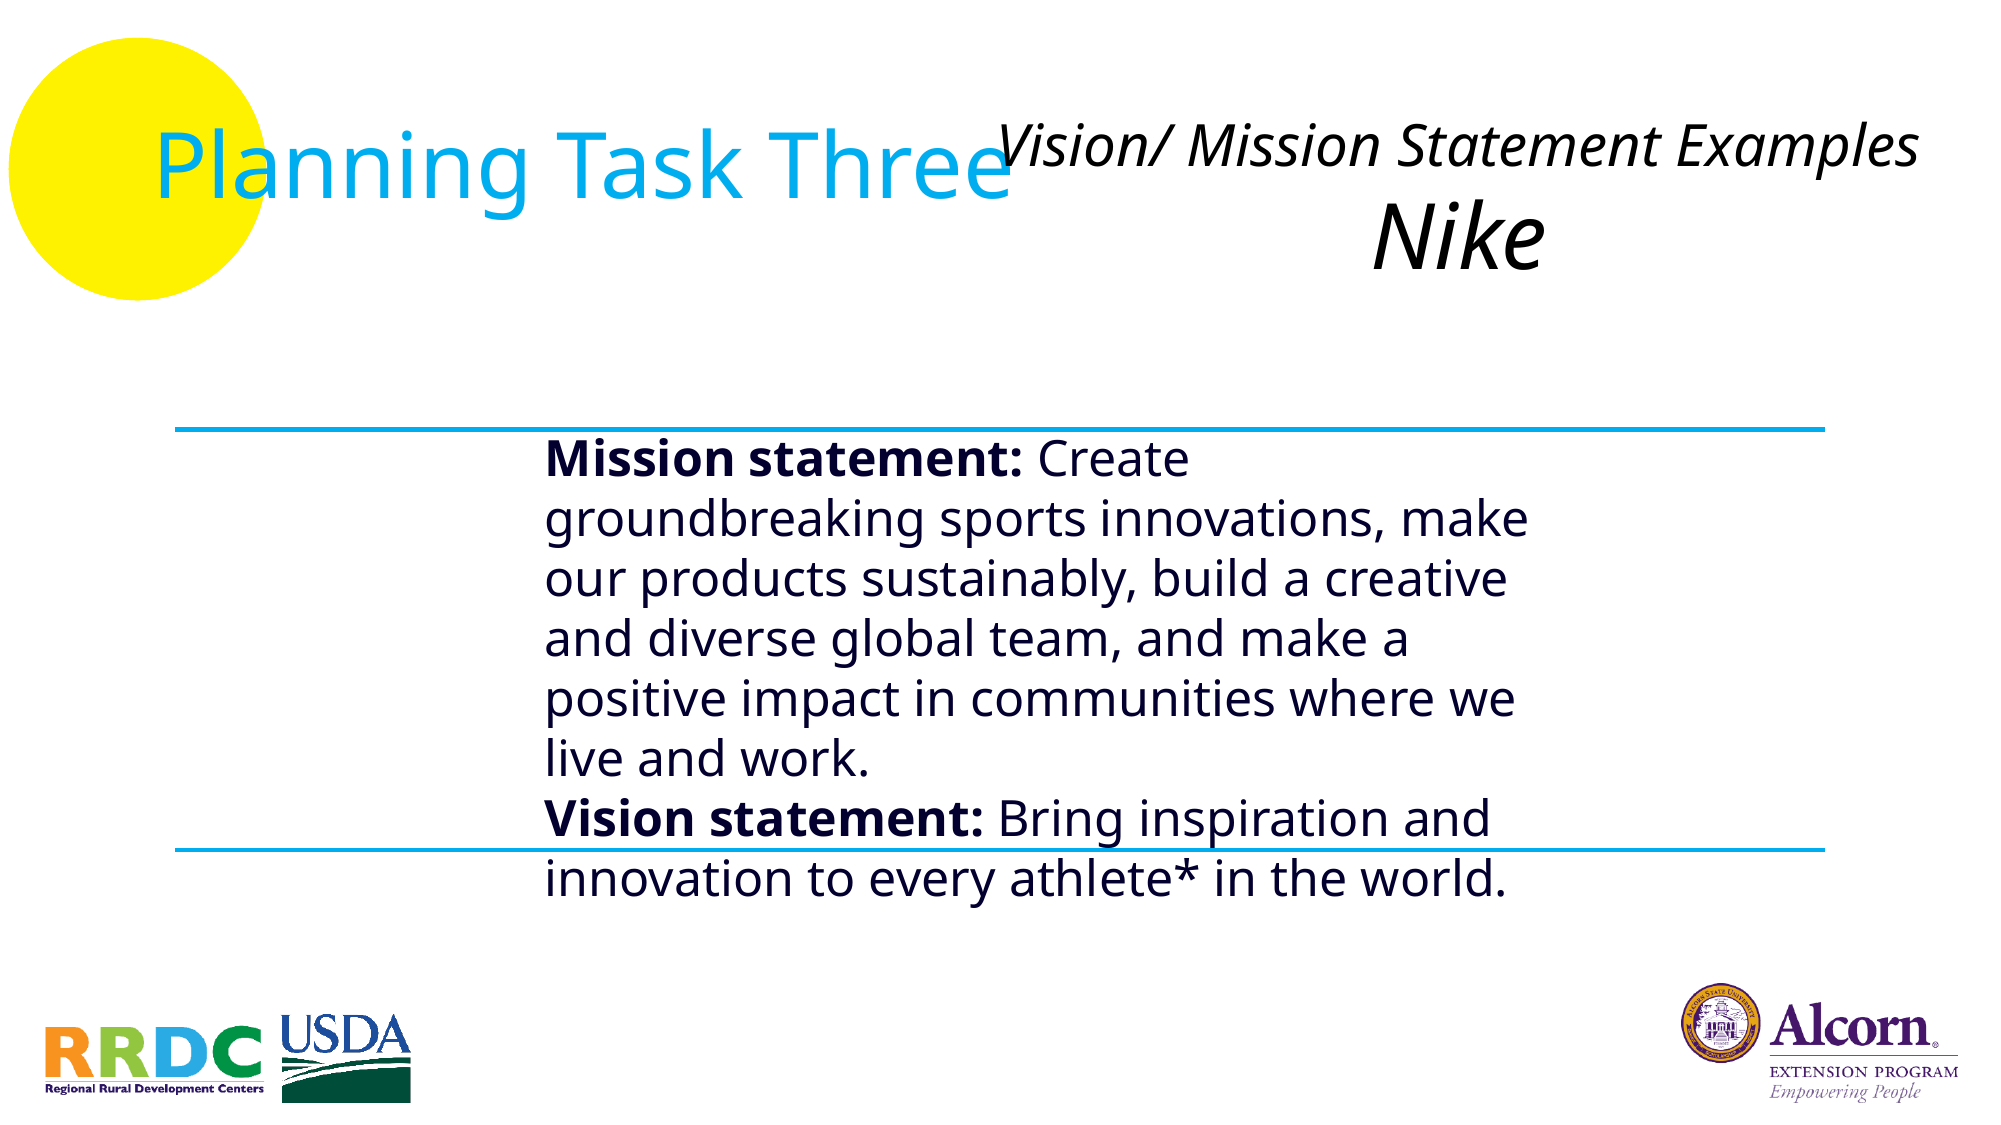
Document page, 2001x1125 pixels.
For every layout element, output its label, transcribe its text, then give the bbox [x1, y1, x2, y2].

text_box Mission statement: Create groundbreaking sports innovations, make our products sustainably, build a creative and diverse global team, and make a positive impact in communities where we live and work. Vision statement: Bring inspiration and innovation to every athlete* in the world. [530, 851, 1591, 914]
picture [280, 1013, 411, 1103]
picture [39, 1021, 267, 1095]
text_box Vision/ Mission Statement Examples Nike [798, 100, 2000, 295]
text_box Planning Task Three [137, 59, 1863, 278]
picture [1681, 983, 1958, 1104]
text_box Mission statement: Create groundbreaking sports innovations, make our products sustainably, build a creative and diverse global team, and make a positive impact in communities where we live and work. Vision statement: Bring inspiration and innovation to every athlete* in the world. [530, 430, 1591, 849]
text_box Mission statement: Create groundbreaking sports innovations, make our products sustainably, build a creative and diverse global team, and make a positive impact in communities where we live and work. Vision statement: Bring inspiration and innovation to every athlete* in the world. [530, 419, 1591, 429]
